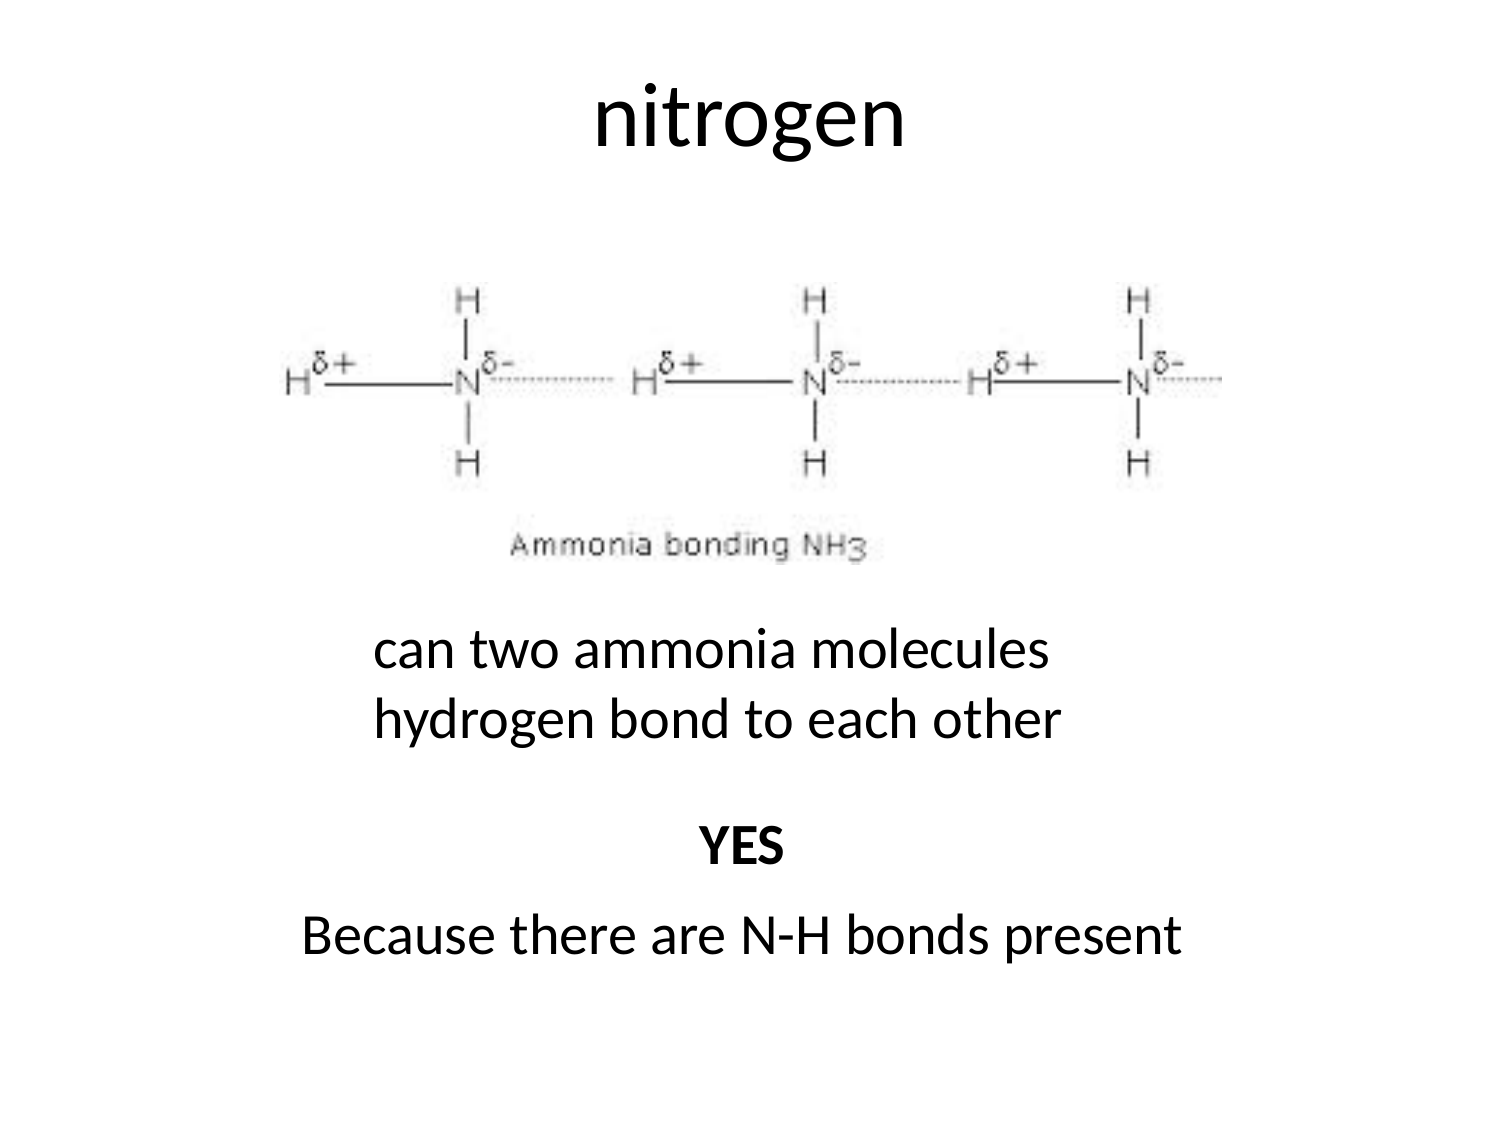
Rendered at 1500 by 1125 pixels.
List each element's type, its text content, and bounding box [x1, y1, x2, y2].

text_box YES Because there are N-H bonds present [286, 799, 1199, 974]
title nitrogen [75, 45, 1425, 175]
picture [279, 282, 1222, 566]
text_box can two ammonia molecules hydrogen bond to each other [358, 603, 1139, 758]
